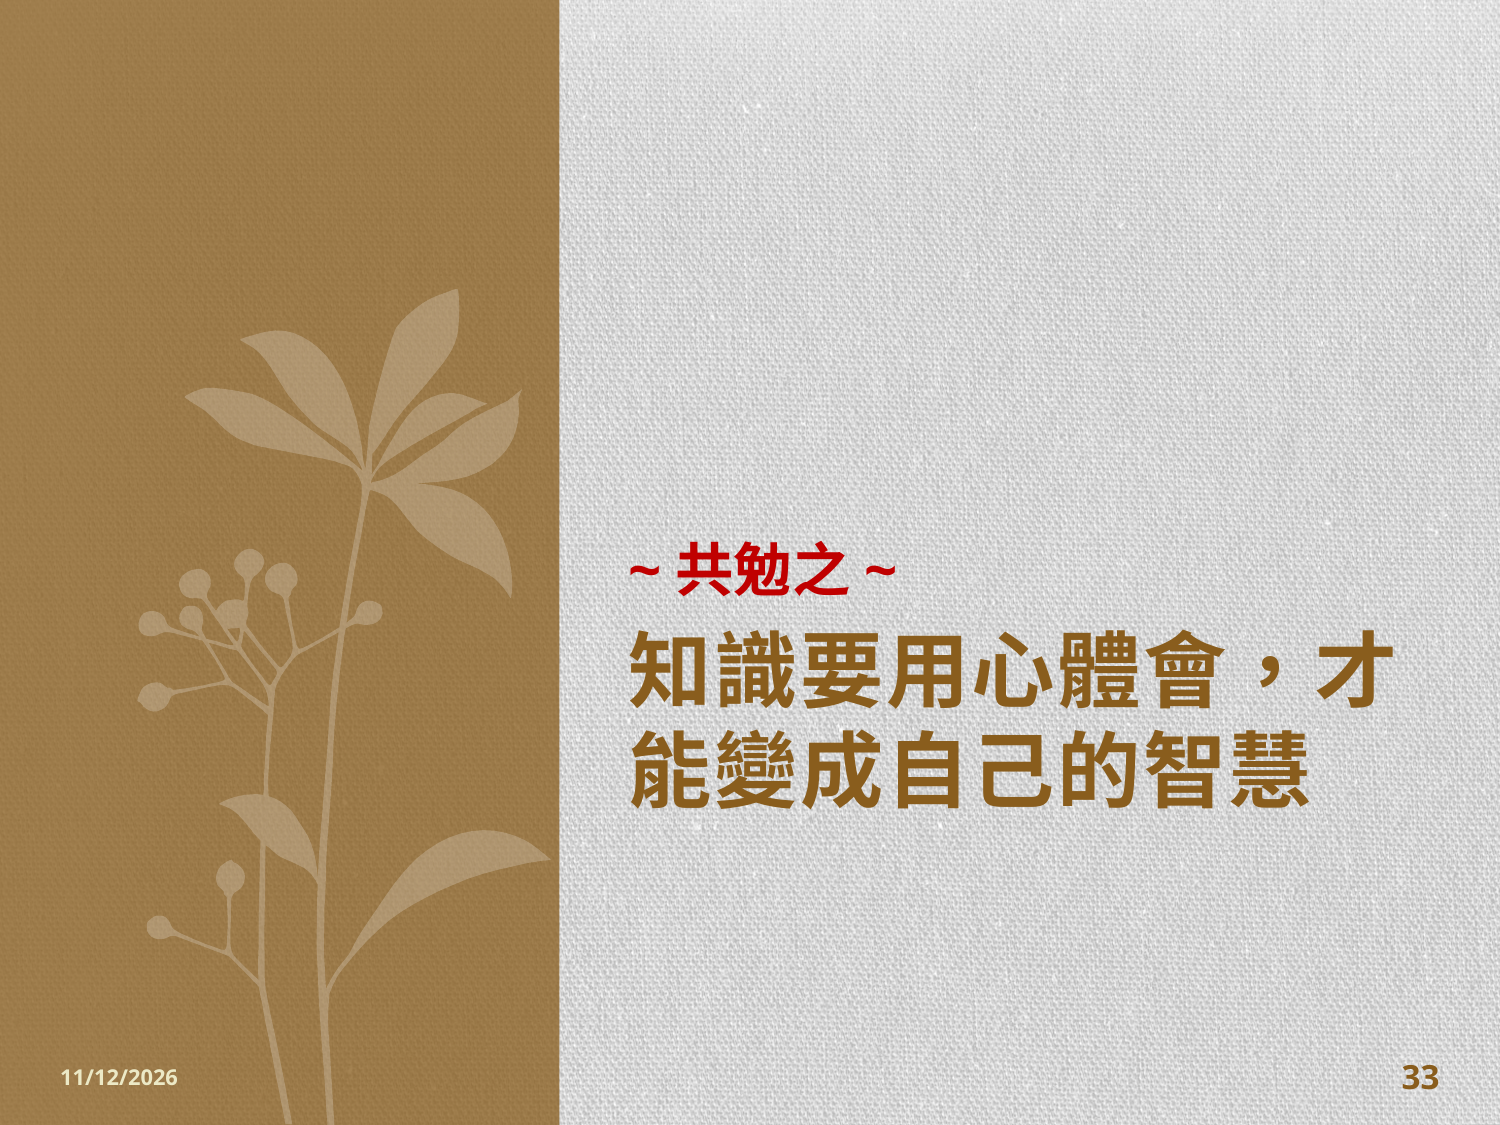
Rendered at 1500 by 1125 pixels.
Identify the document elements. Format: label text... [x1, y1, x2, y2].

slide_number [45, 1054, 396, 1103]
title ~共勉之~ [613, 232, 1454, 611]
subtitle 知識要用心體會，才能變成自己的智慧 [614, 611, 1454, 870]
slide_number 33 [1310, 1054, 1455, 1103]
